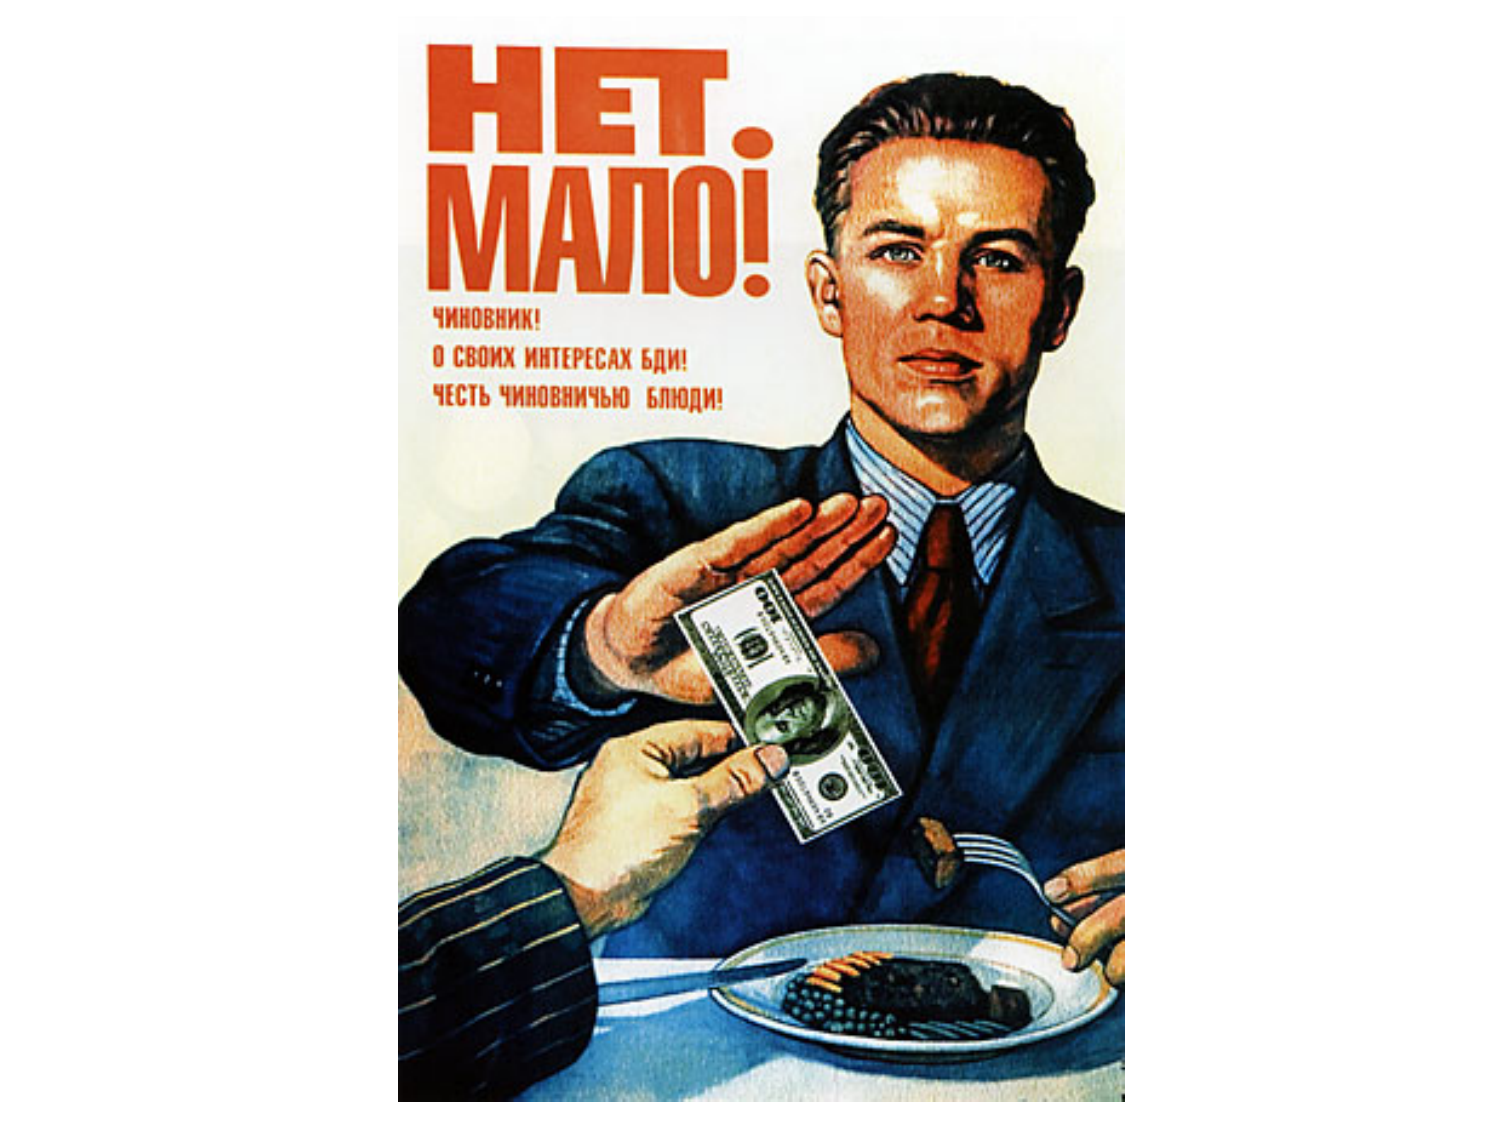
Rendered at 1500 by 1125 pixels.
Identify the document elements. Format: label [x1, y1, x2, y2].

list [398, 16, 1126, 1102]
